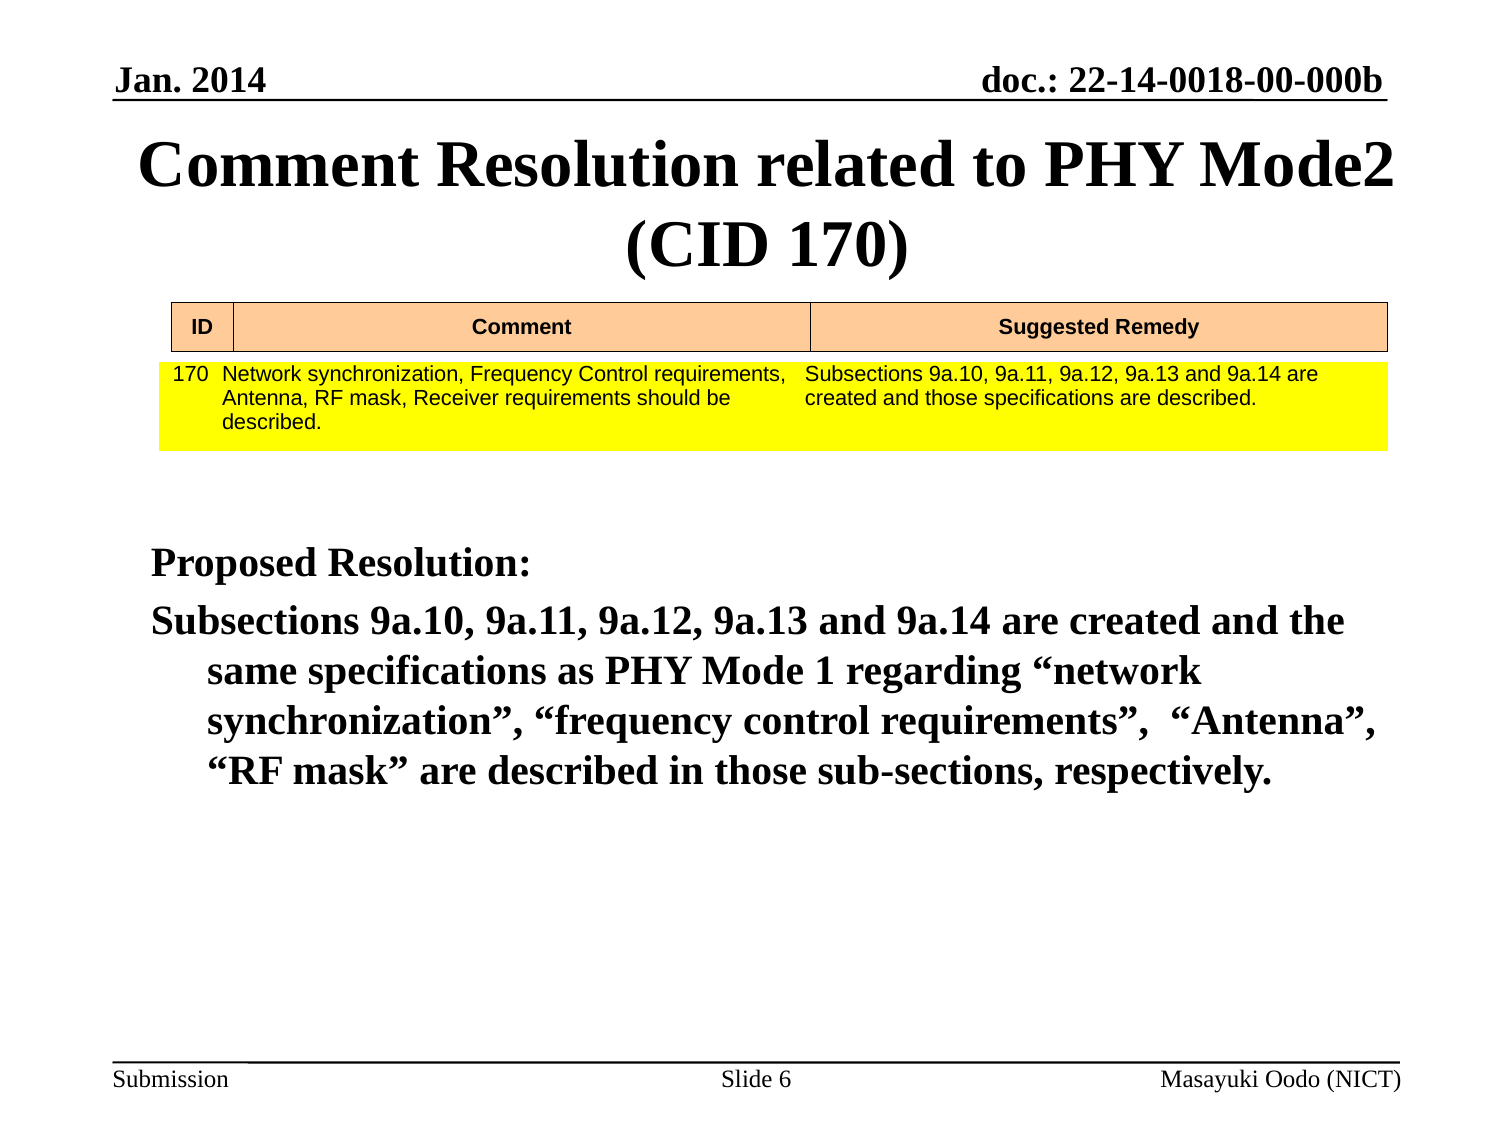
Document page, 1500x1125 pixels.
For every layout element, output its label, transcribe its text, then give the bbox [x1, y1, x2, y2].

title Comment Resolution related to PHY Mode2 (CID 170) [112, 112, 1424, 288]
table_header Suggested Remedy [811, 303, 1387, 351]
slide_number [114, 54, 269, 101]
list Proposed Resolution: Subsections 9a.10, 9a.11, 9a.12, 9a.13 and 9a.14 are created and the same specifications as PHY Mode 1 regarding “network synchronization”, “frequency control requirements”, “Antenna”, “RF mask” are described in those sub-sections, respectively. [135, 527, 1411, 917]
slide_number Slide 6 [712, 1061, 800, 1093]
table_header Subsections 9a.10, 9a.11, 9a.12, 9a.13 and 9a.14 are created and those specifications are described. [805, 362, 1388, 451]
footer Masayuki Oodo (NICT) [1157, 1061, 1402, 1093]
table_header Network synchronization, Frequency Control requirements, Antenna, RF mask, Receiver requirements should be described. [222, 362, 805, 451]
table_header 170 [159, 362, 222, 451]
table_header Comment [234, 303, 810, 351]
table_header ID [172, 303, 233, 351]
